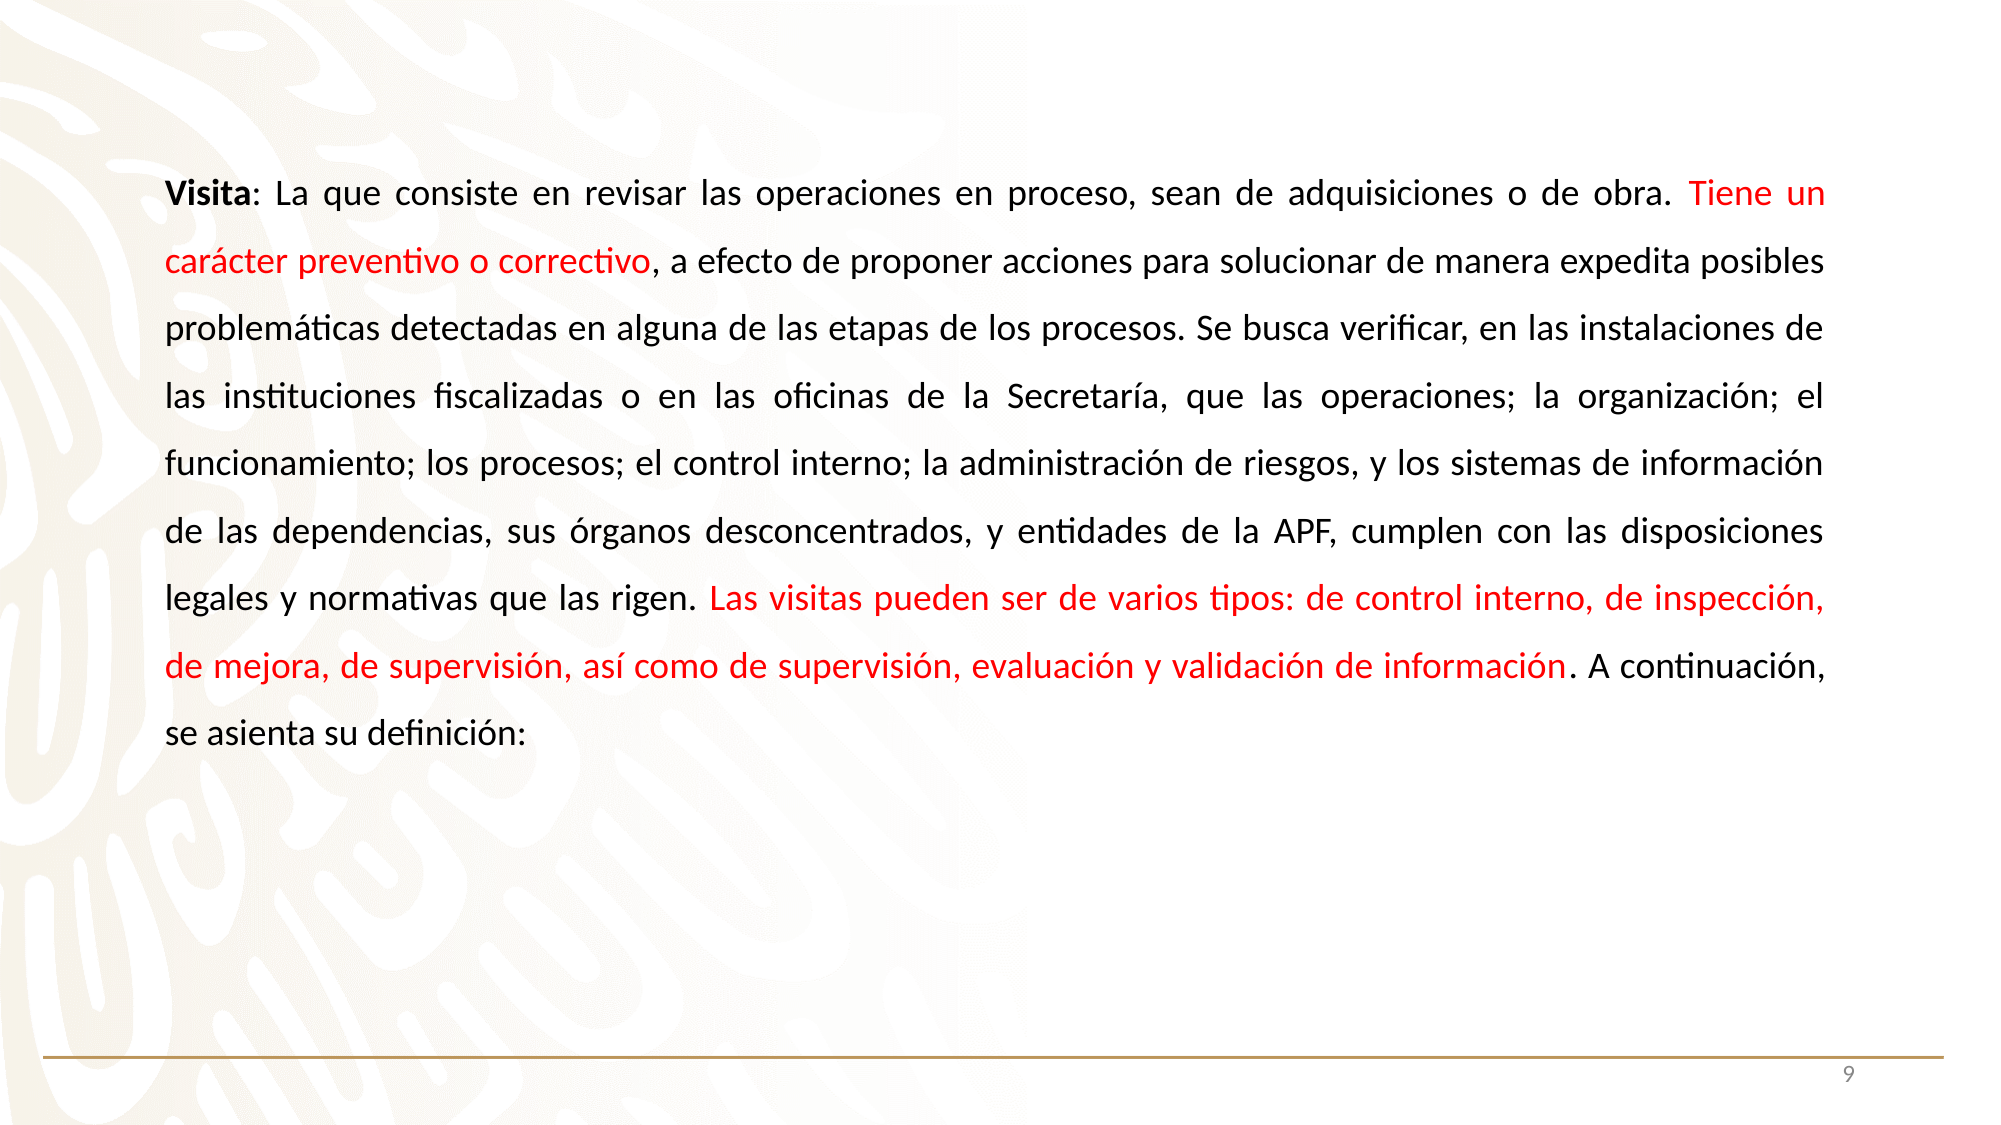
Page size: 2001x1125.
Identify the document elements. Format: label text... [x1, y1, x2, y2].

text_box Visita: La que consiste en revisar las operaciones en proceso, sean de adquisiciones o de obra. Tiene un carácter preventivo o correctivo, a efecto de proponer acciones para solucionar de manera expedita posibles problemáticas detectadas en alguna de las etapas de los procesos. Se busca verificar, en las instalaciones de las instituciones fiscalizadas o en las oficinas de la Secretaría, que las operaciones; la organización; el funcionamiento; los procesos; el control interno; la administración de riesgos, y los sistemas de información de las dependencias, sus órganos desconcentrados, y entidades de la APF, cumplen con las disposiciones legales y normativas que las rigen. Las visitas pueden ser de varios tipos: de control interno, de inspección, de mejora, de supervisión, así como de supervisión, evaluación y validación de información. A continuación, se asienta su definición: [150, 138, 1841, 761]
slide_number 9 [1818, 1050, 1863, 1096]
picture [0, 0, 2001, 1125]
